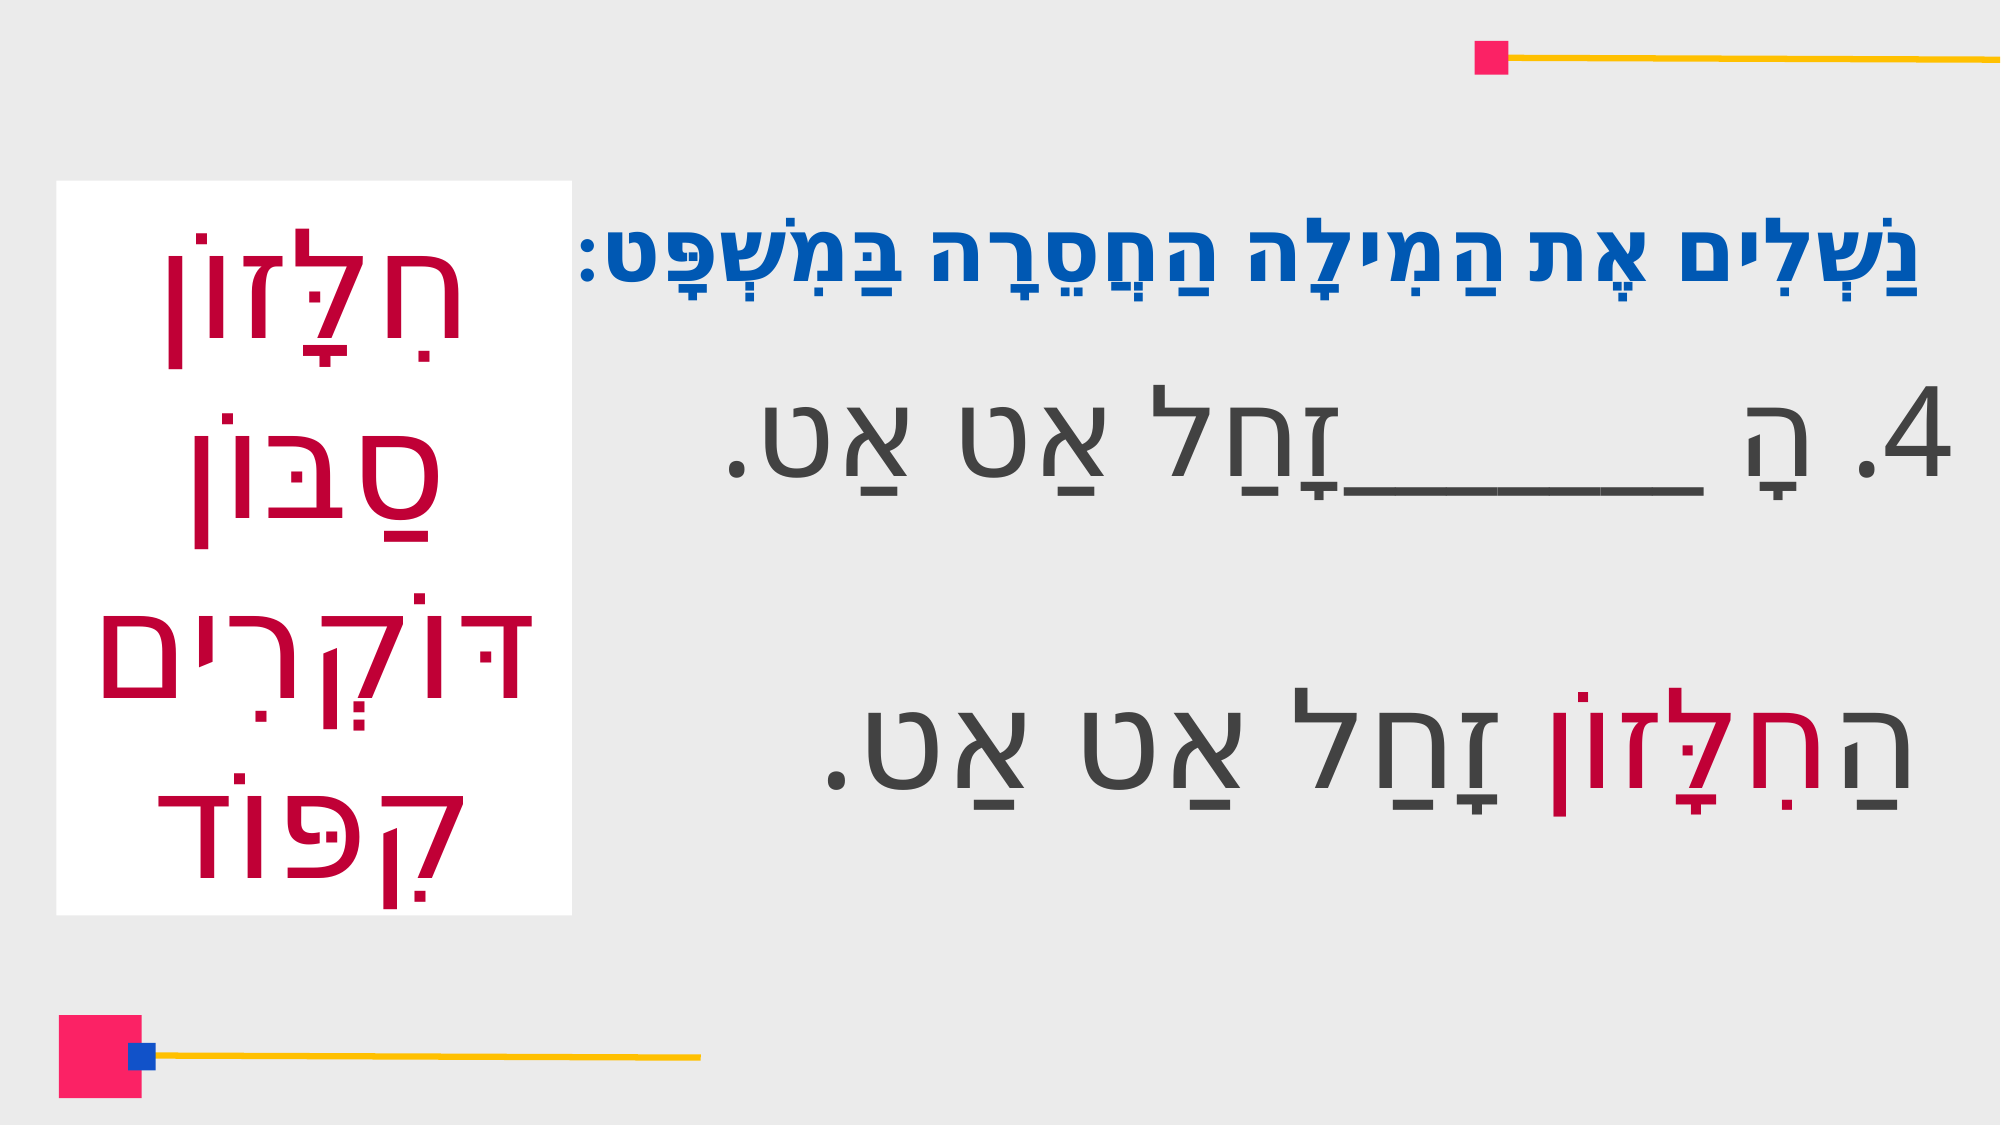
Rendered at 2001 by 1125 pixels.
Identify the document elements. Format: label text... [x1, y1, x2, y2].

text_box 4. הָ _______זָחַל אַט אַט. הַחִלָּזוֹן זָחַל אַט אַט. [572, 343, 1969, 824]
text_box חִלָּזוֹן סַבּוֹן דּוֹקְרִים קִפּוֹד [56, 180, 572, 916]
title נַשְׁלִים אֶת הַמִילָה הַחֲסֵרָה בַּמִשְׁפָּט: [496, 131, 1941, 307]
